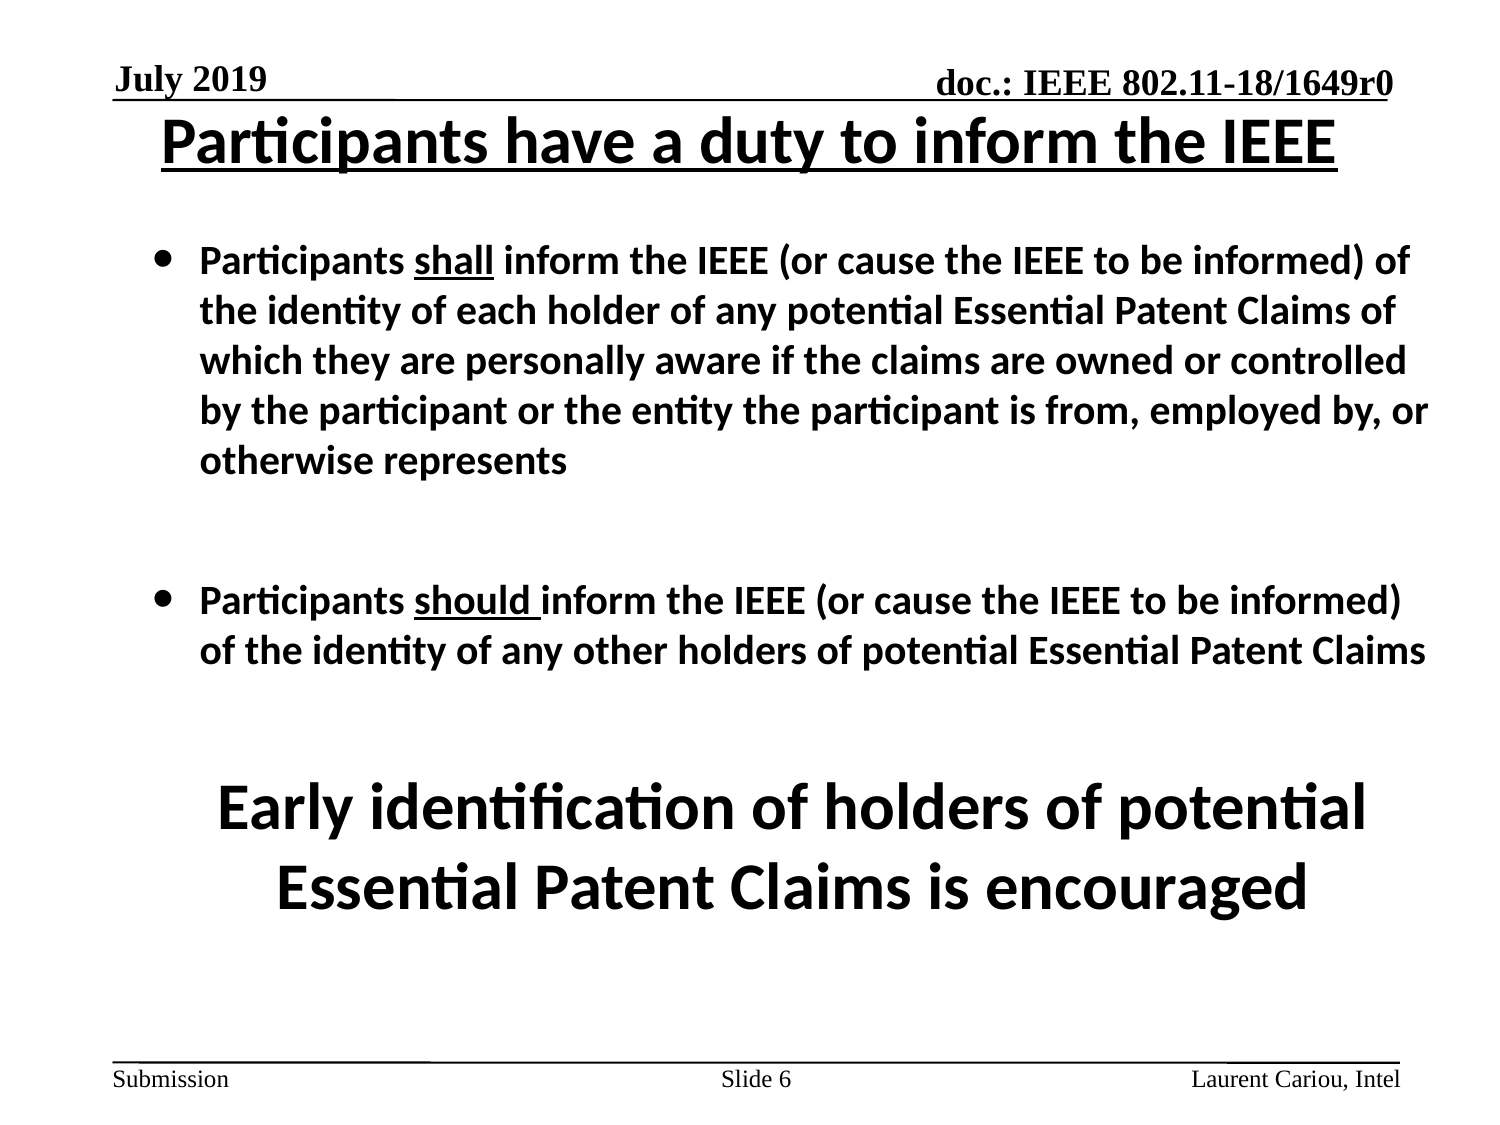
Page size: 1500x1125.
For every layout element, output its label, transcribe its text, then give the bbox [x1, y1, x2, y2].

slide_number Slide 6 [712, 1061, 800, 1123]
title Participants have a duty to inform the IEEE [112, 112, 1388, 163]
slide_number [114, 54, 423, 100]
list Participants shall inform the IEEE (or cause the IEEE to be informed) of the identity of each holder of any potential Essential Patent Claims of which they are personally aware if the claims are owned or controlled by the participant or the entity the participant is from, employed by, or otherwise represents Participants should inform the IEEE (or cause the IEEE to be informed) of the identity of any other holders of potential Essential Patent Claims Early identification of holders of potential Essential Patent Claims is encouraged [62, 224, 1451, 901]
footer Laurent Cariou, Intel [878, 1061, 1402, 1093]
